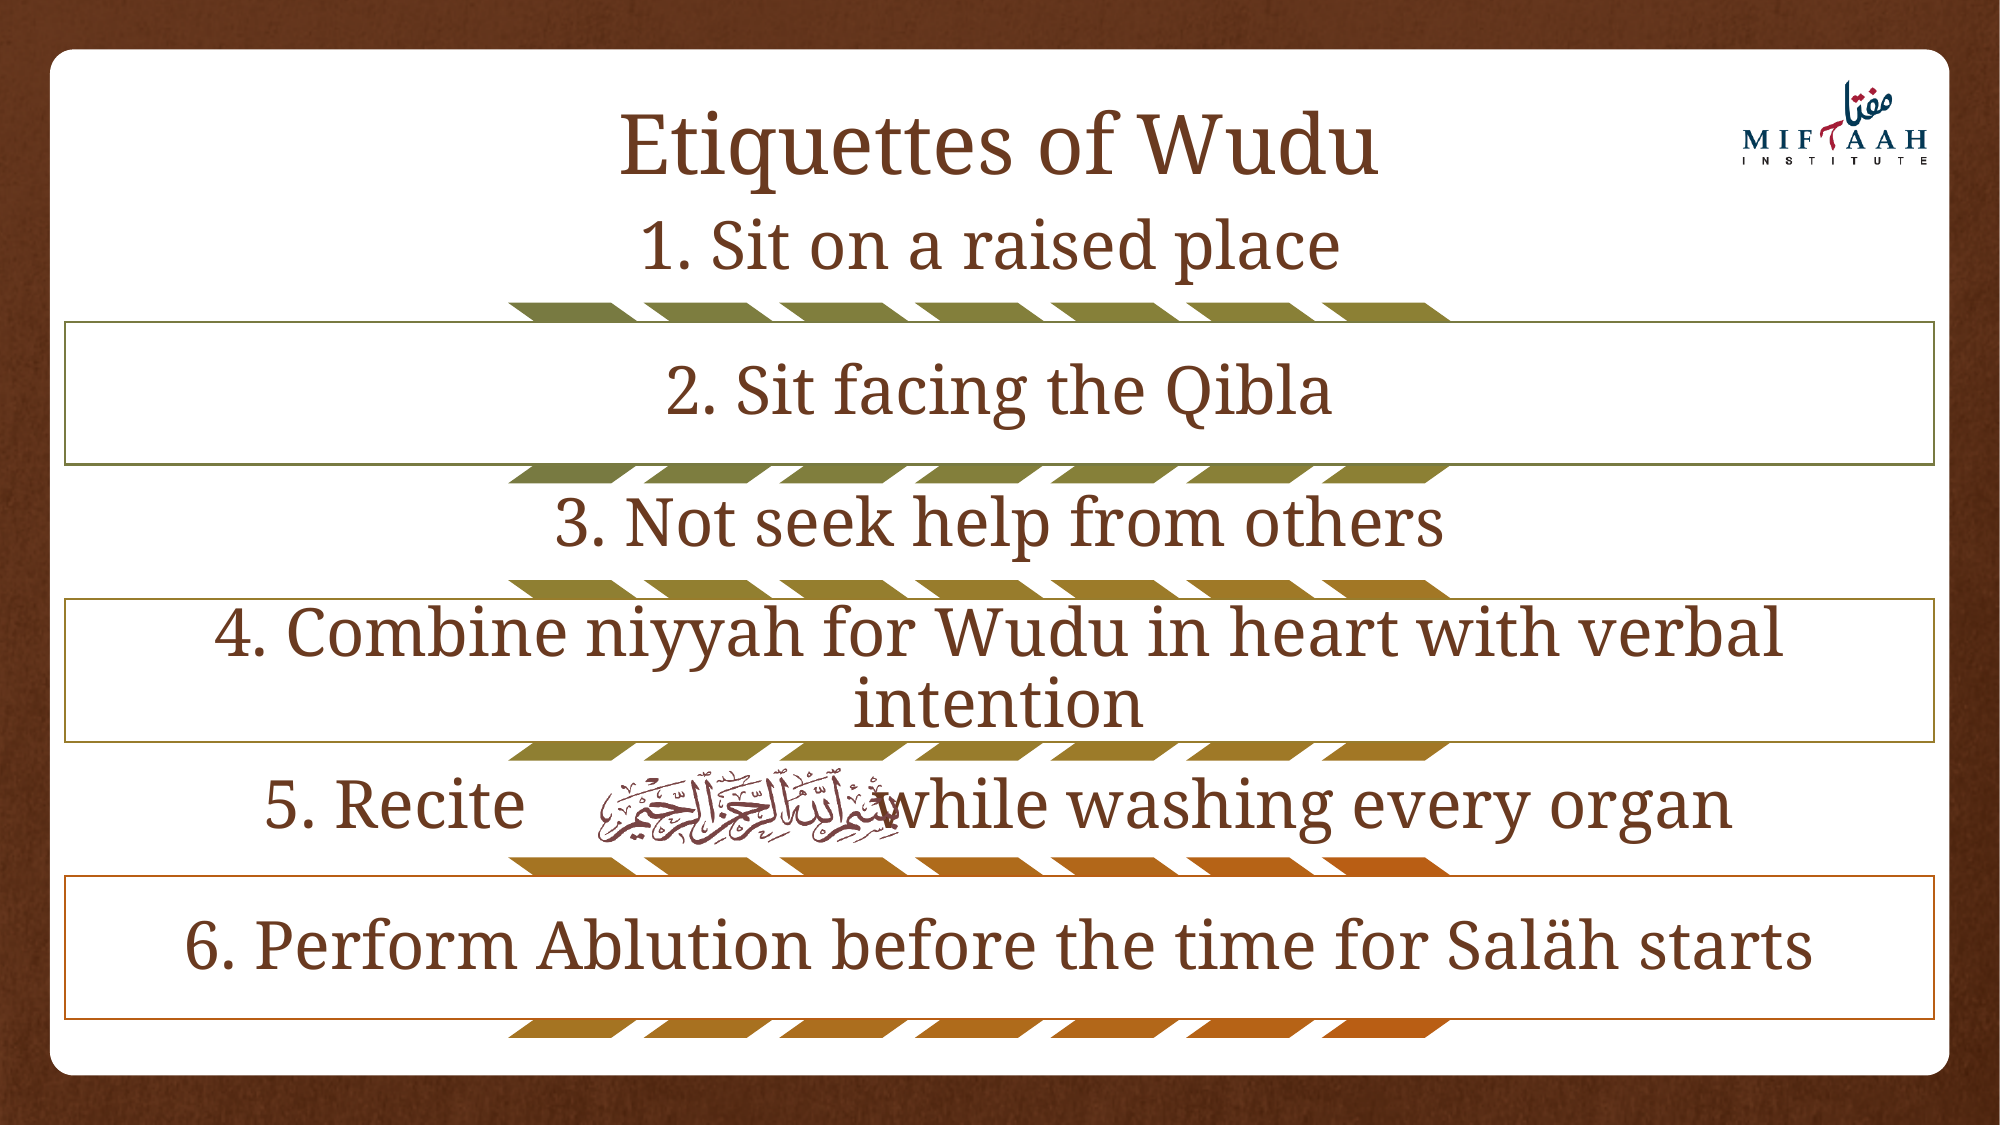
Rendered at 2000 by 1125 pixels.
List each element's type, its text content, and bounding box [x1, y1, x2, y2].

picture [1719, 49, 1950, 195]
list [199, 215, 1800, 1038]
picture [598, 749, 899, 863]
title Etiquettes of Wudu [199, 70, 1800, 215]
